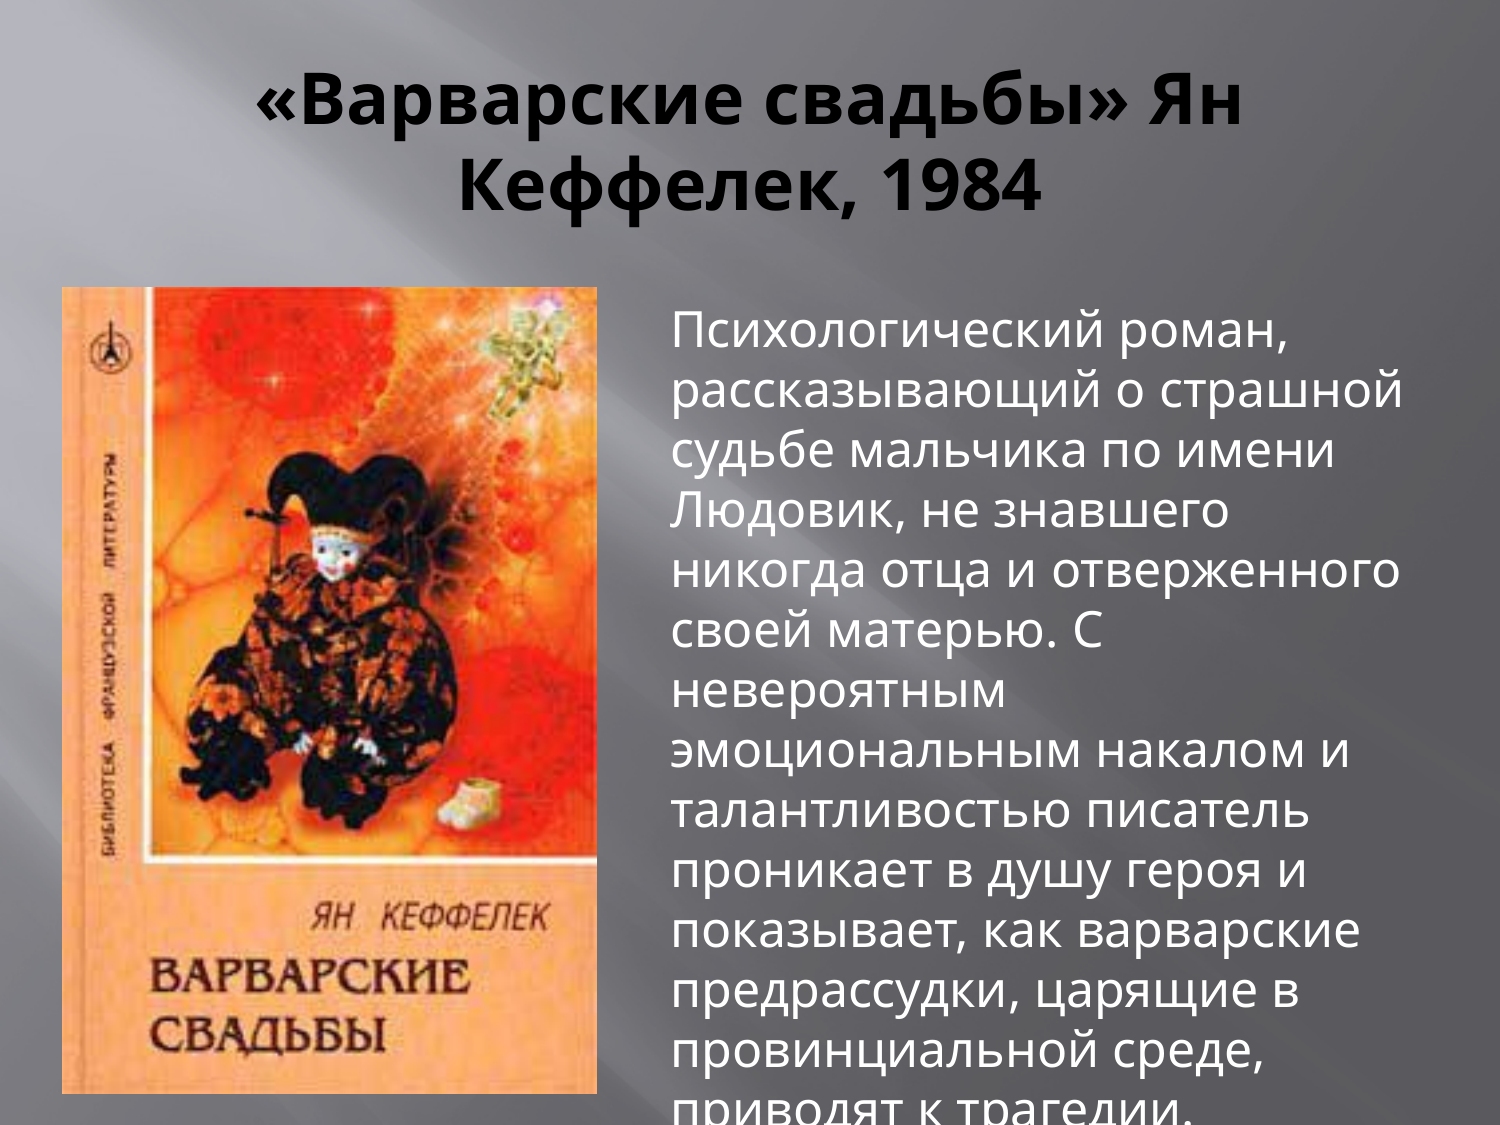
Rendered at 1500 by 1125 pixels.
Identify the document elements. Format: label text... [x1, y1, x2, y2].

picture [62, 286, 597, 1094]
text_box Психологический роман, рассказывающий о страшной судьбе мальчика по имени Людовик, не знавшего никогда отца и отверженного своей матерью. С невероятным эмоциональным накалом и талантливостью писатель проникает в душу героя и показывает, как варварские предрассудки, царящие в провинциальной среде, приводят к трагедии. [655, 290, 1444, 1125]
title «Варварские свадьбы» Ян Кеффелек, 1984 [75, 45, 1425, 233]
